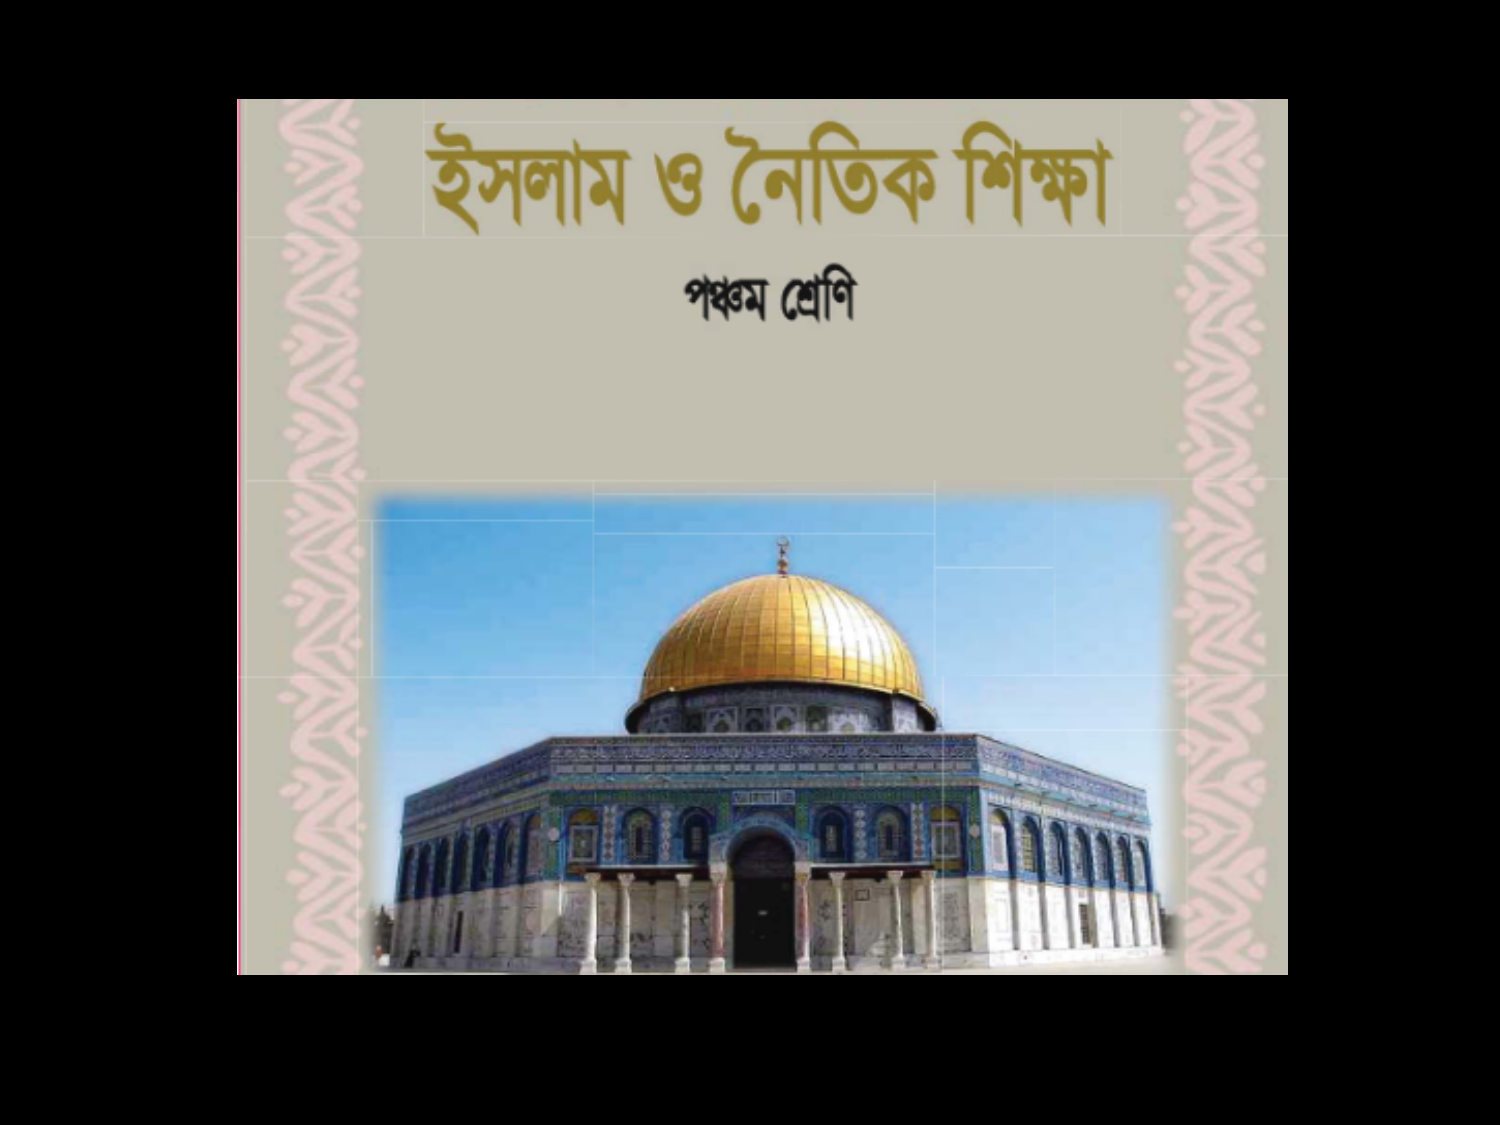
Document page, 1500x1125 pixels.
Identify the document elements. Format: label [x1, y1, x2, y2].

picture [237, 99, 1288, 976]
